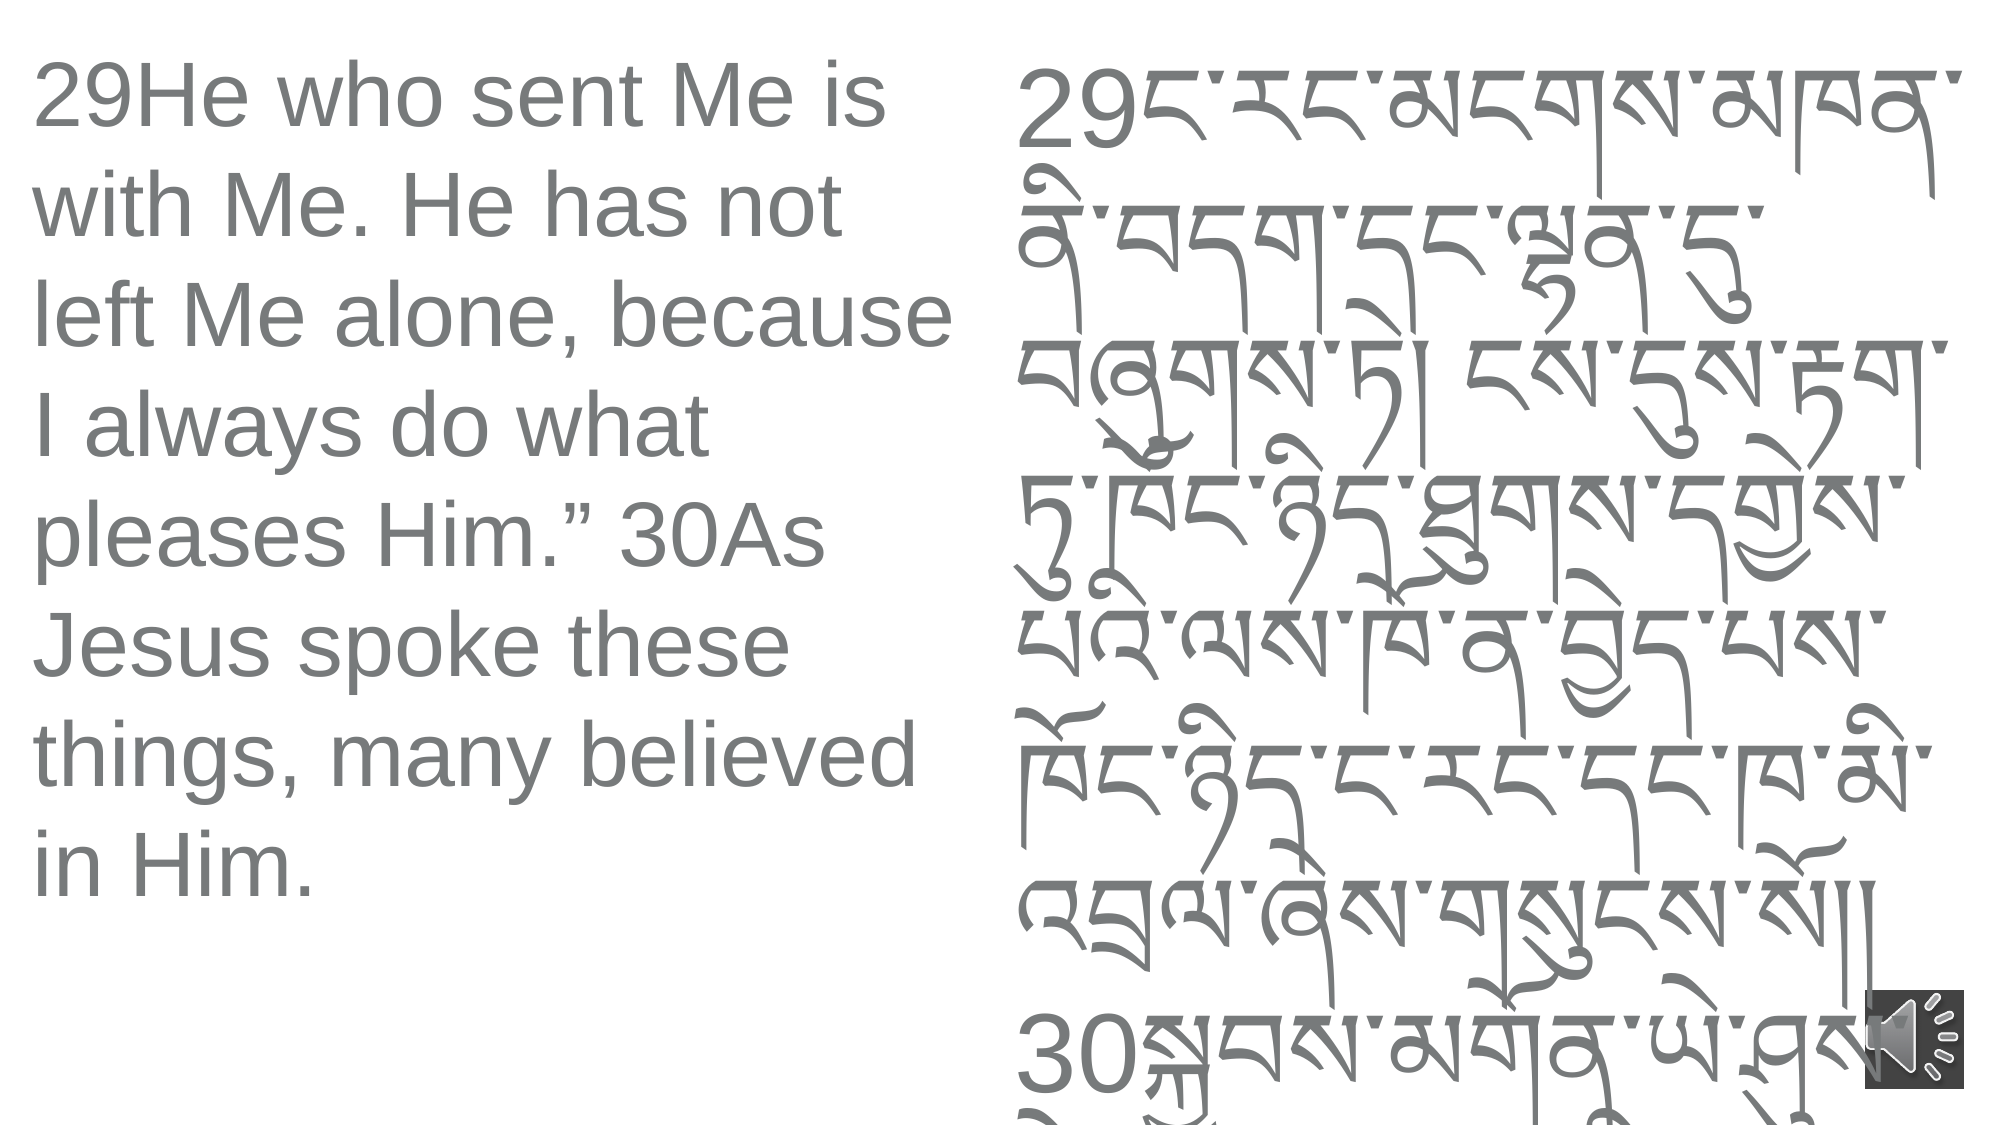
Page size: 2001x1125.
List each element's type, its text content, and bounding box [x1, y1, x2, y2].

text_box 29He who sent Me is with Me. He has not left Me alone, because I always do what pleases Him.” 30As Jesus spoke these things, many believed in Him. [18, 27, 973, 1104]
text_box 29ང་རང་མངགས་མཁན་ནི་བདག་དང་ལྷན་དུ་བཞུགས༌ཏེ། ངས་དུས་རྟག་ཏུ་ཁོང་ཉིད་ཐུགས་དགྱེས་པའི་ལས་ཁོ་ན་བྱེད་པས་ཁོང་ཉིད་ང་རང་དང་ཁ་མི་འབྲལ་ཞེས་གསུངས་སོ།། 30སྐྱབས་མགོན་ཡེ་ཤུས་དེ་ལྟར་གསུང་བའི་དུས་སུ་མི་མང་པོ་ཁོང་ལ་དད་པར་གྱུར༌ཏོ།། [999, 27, 2000, 1104]
picture [1864, 989, 1965, 1090]
